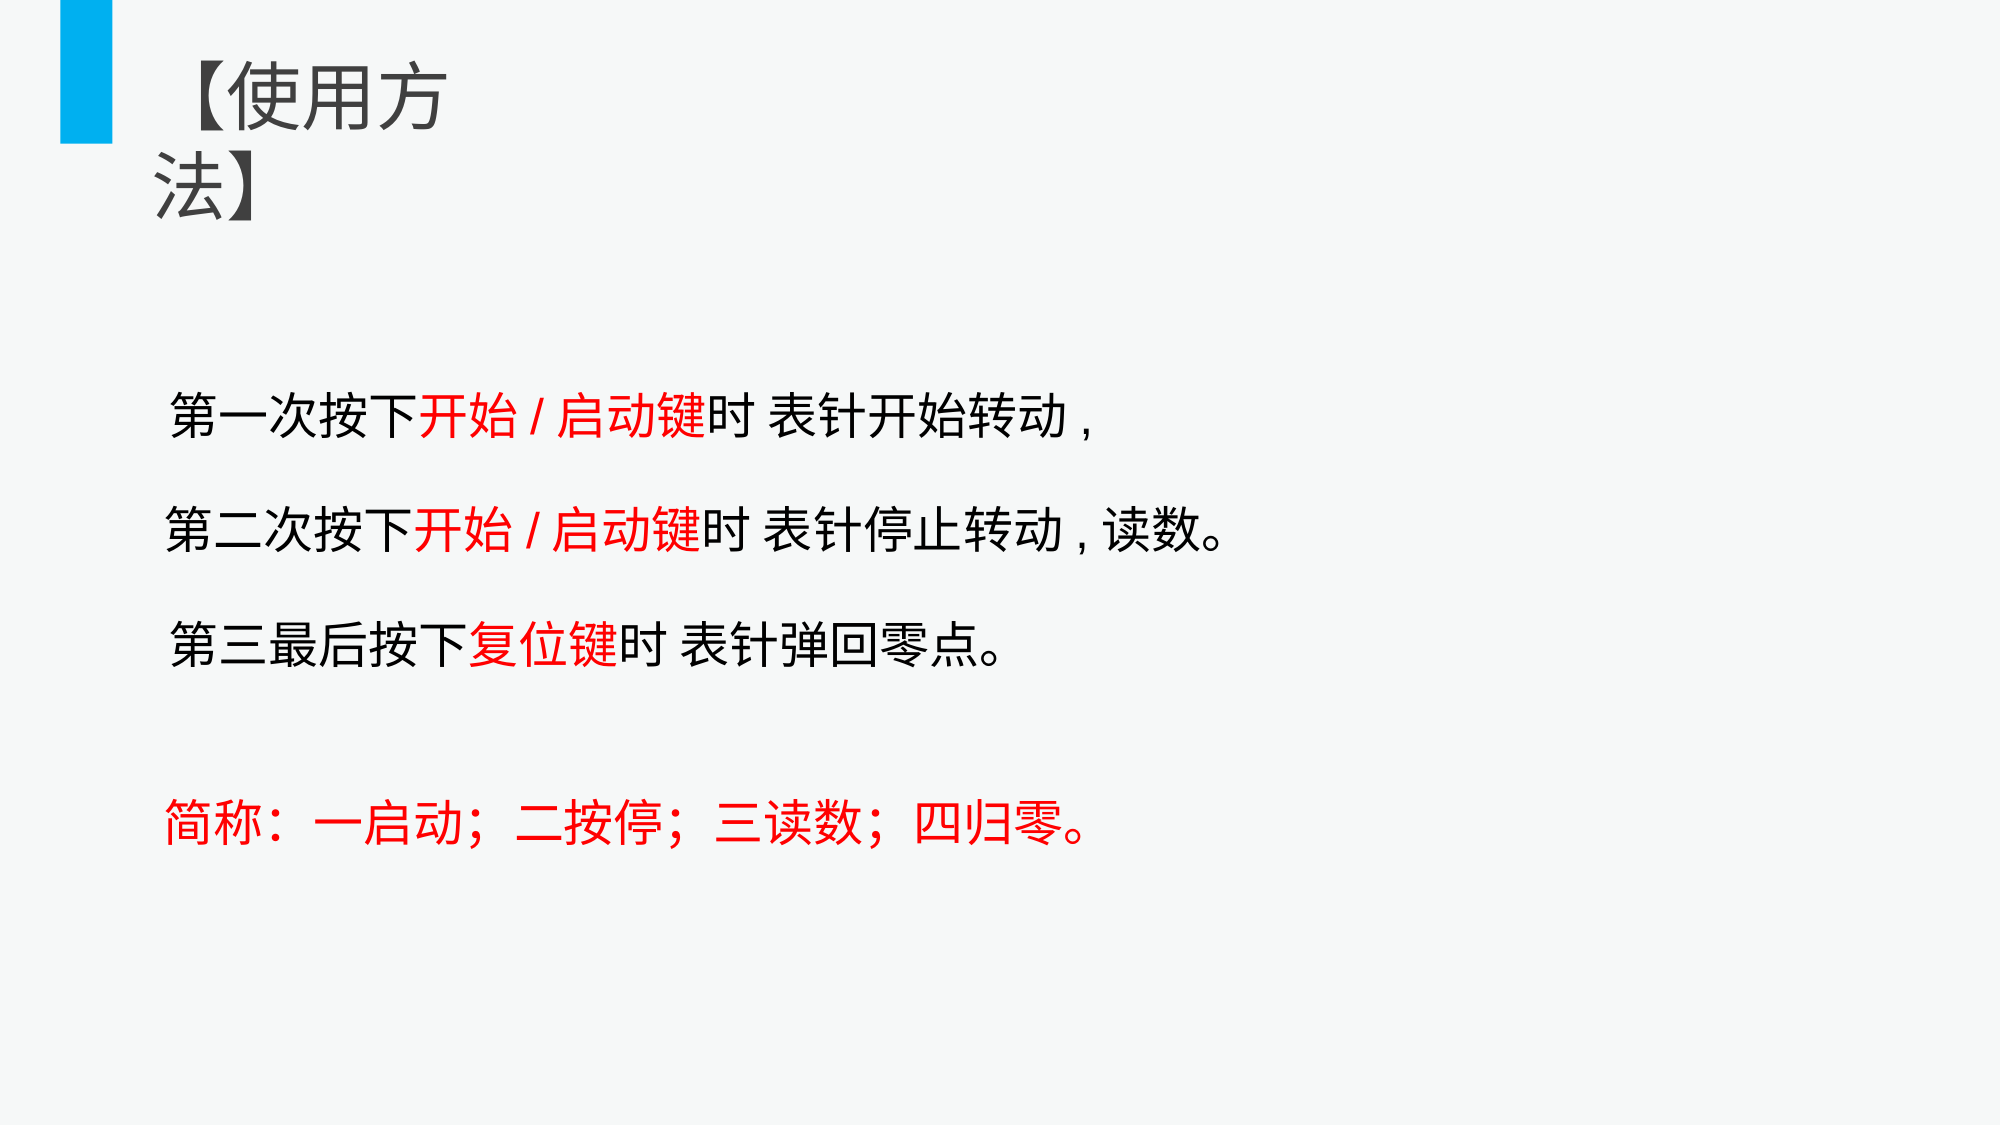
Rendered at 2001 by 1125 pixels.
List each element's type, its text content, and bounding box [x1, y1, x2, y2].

text_box 第一次按下开始/启动键时 表针开始转动, [153, 316, 1662, 452]
text_box 第二次按下开始/启动键时 表针停止转动,读数。 [149, 431, 1800, 567]
text_box 第三最后按下复位键时 表针弹回零点。 [153, 545, 1554, 681]
text_box 【使用方法】 [137, 42, 552, 237]
text_box 简称：一启动；二按停；三读数；四归零。 [148, 724, 1647, 860]
